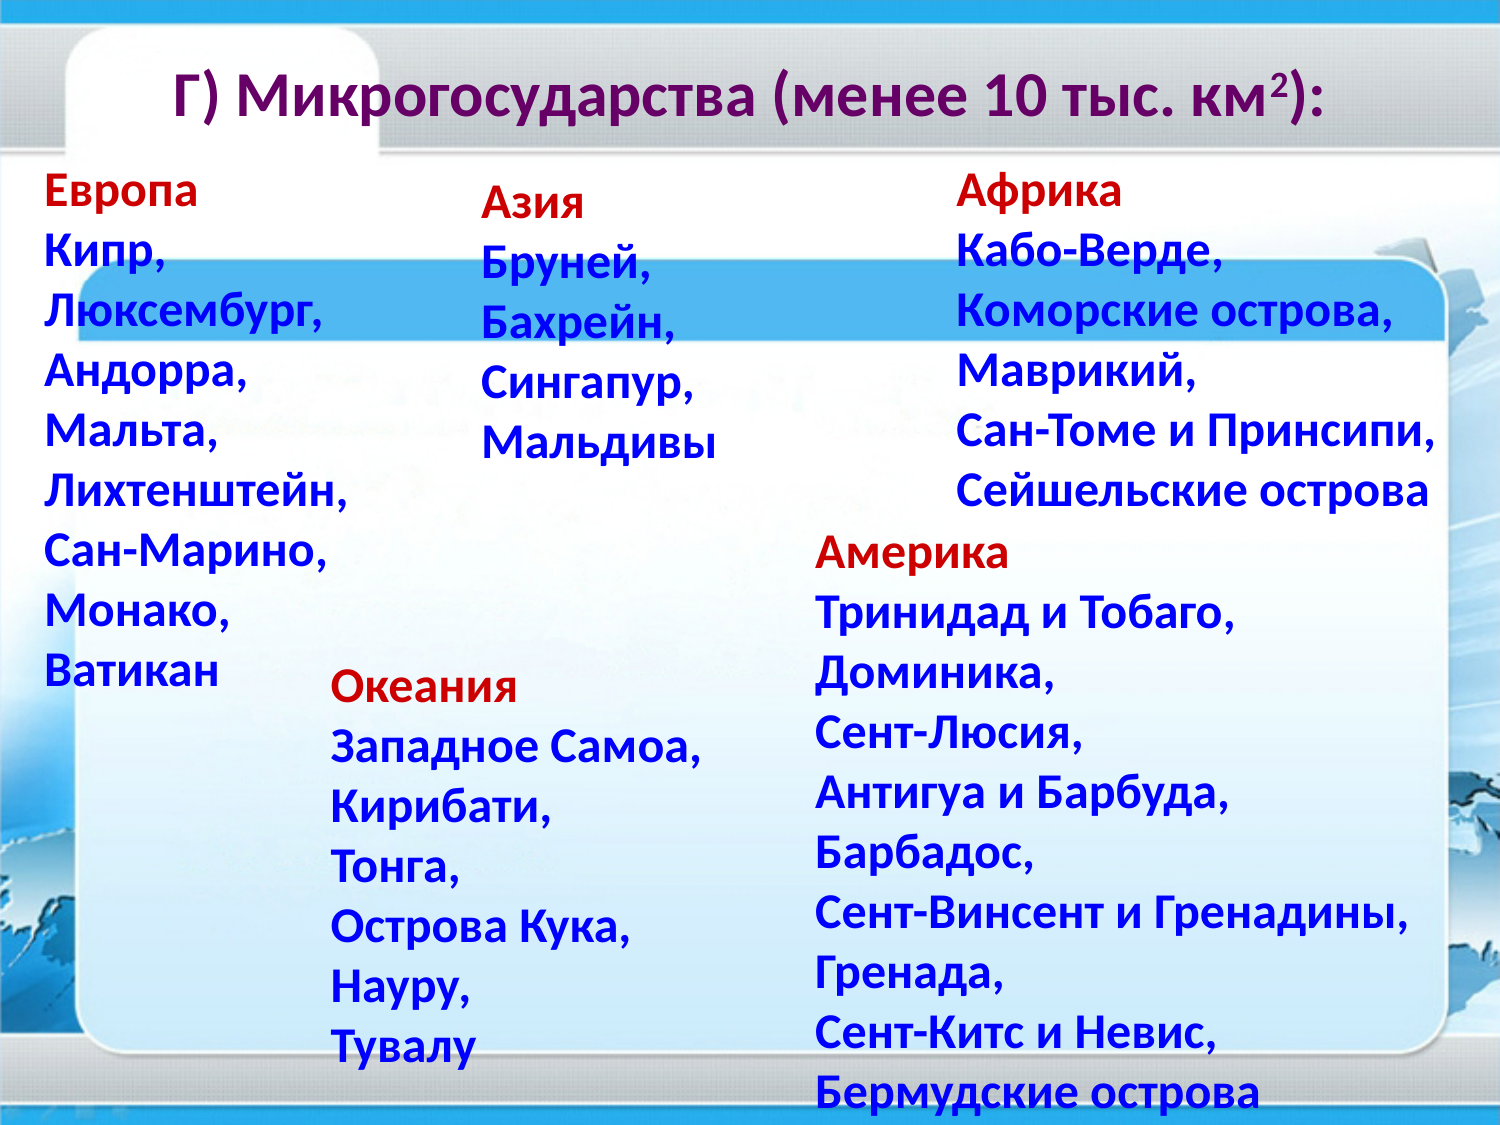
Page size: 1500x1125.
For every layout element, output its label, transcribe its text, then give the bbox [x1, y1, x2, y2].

text_box Америка Тринидад и Тобаго, Доминика, Сент-Люсия, Антигуа и Барбуда, Барбадос, Сент-Винсент и Гренадины, Гренада, Сент-Китс и Невис, Бермудские острова [800, 510, 1425, 1125]
text_box Европа Кипр, Люксембург, Андорра, Мальта, Лихтенштейн, Сан-Марино, Монако, Ватикан [29, 148, 467, 704]
text_box Азия Бруней, Бахрейн, Сингапур, Мальдивы [466, 160, 786, 476]
picture [0, 0, 1500, 1125]
text_box Океания Западное Самоа, Кирибати, Тонга, Острова Кука, Науру, Тувалу [315, 645, 718, 1080]
text_box Африка Кабо-Верде, Коморские острова, Маврикий, Сан-Томе и Принсипи, Сейшельские острова [941, 148, 1452, 584]
title Г) Микрогосударства (менее 10 тыс. км2): [29, 45, 1471, 138]
